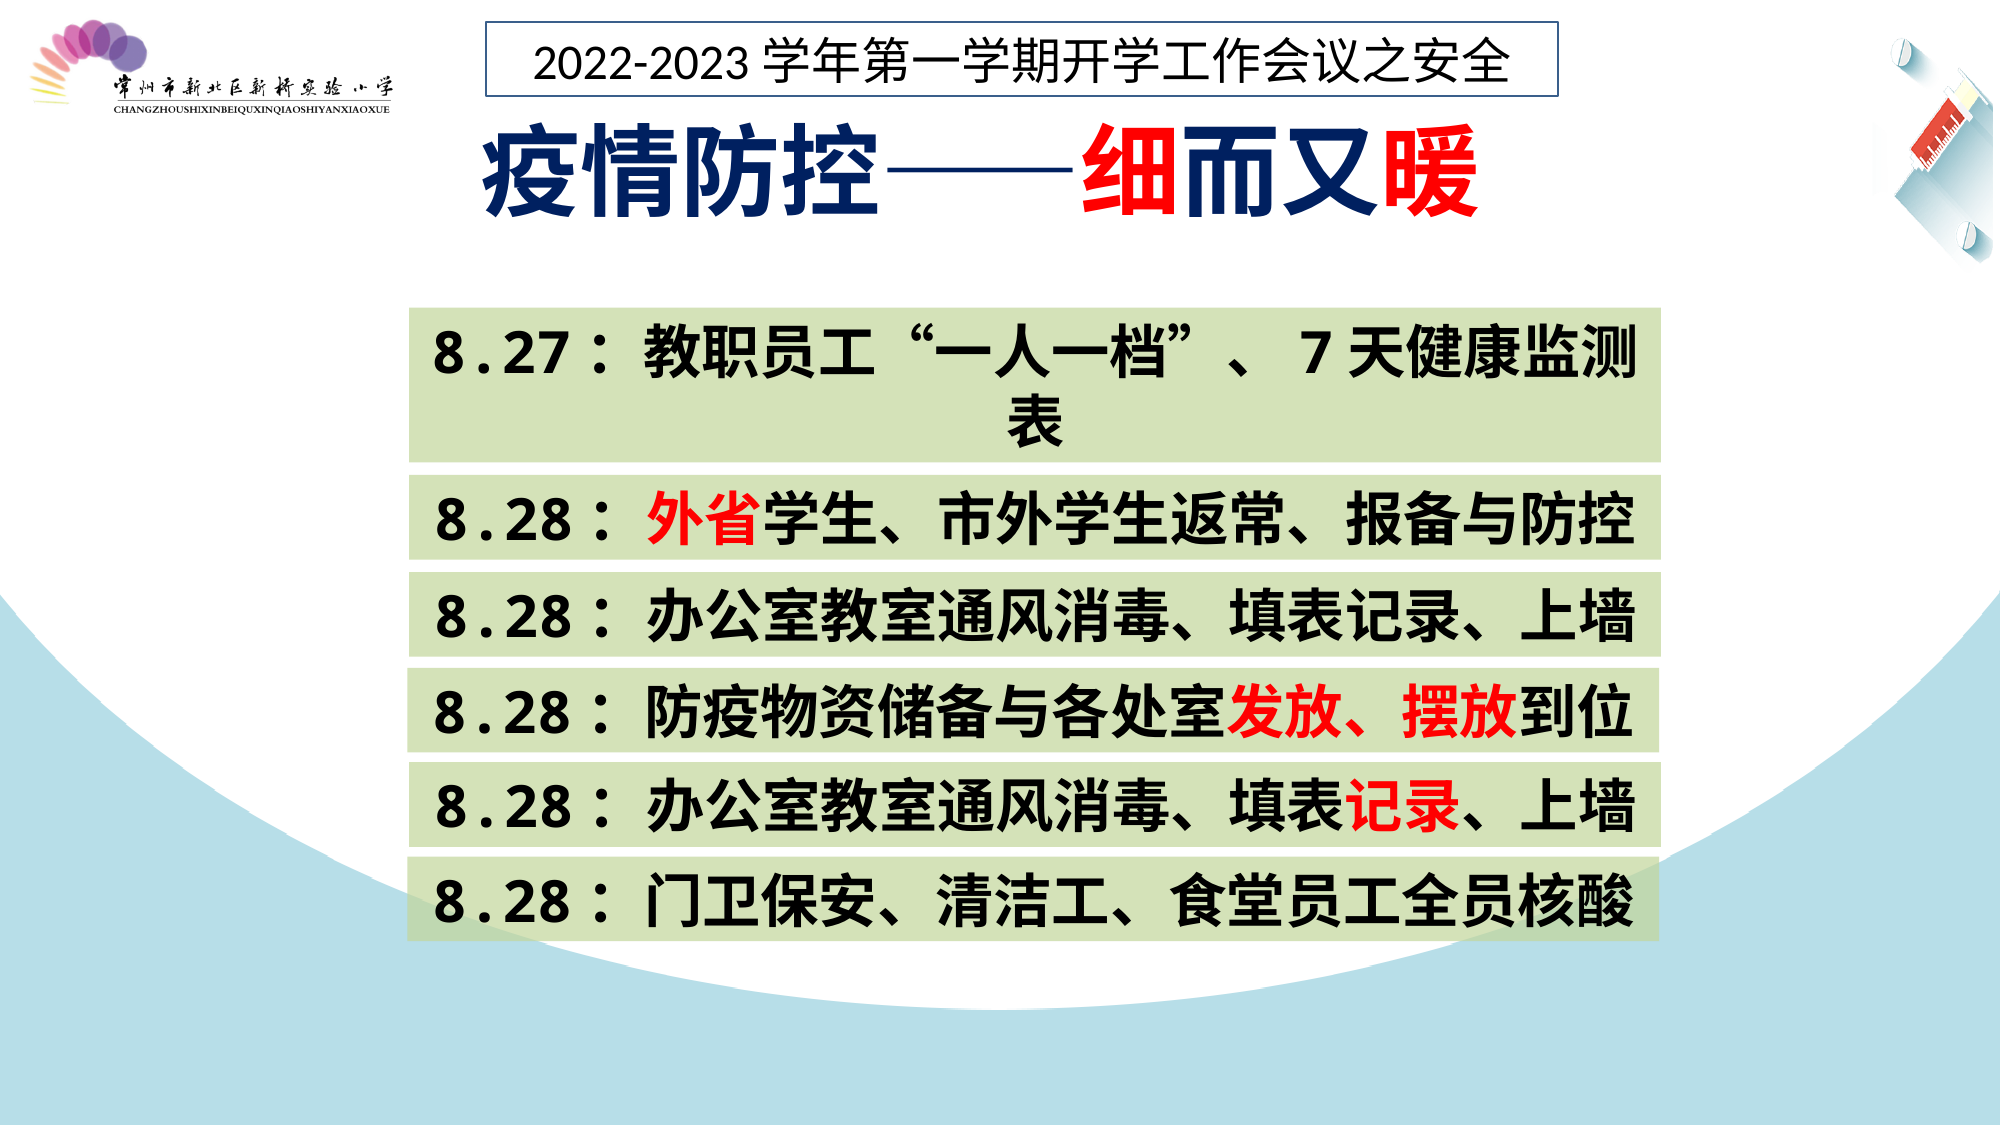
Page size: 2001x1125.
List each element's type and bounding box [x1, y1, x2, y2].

picture [0, 0, 2000, 1011]
